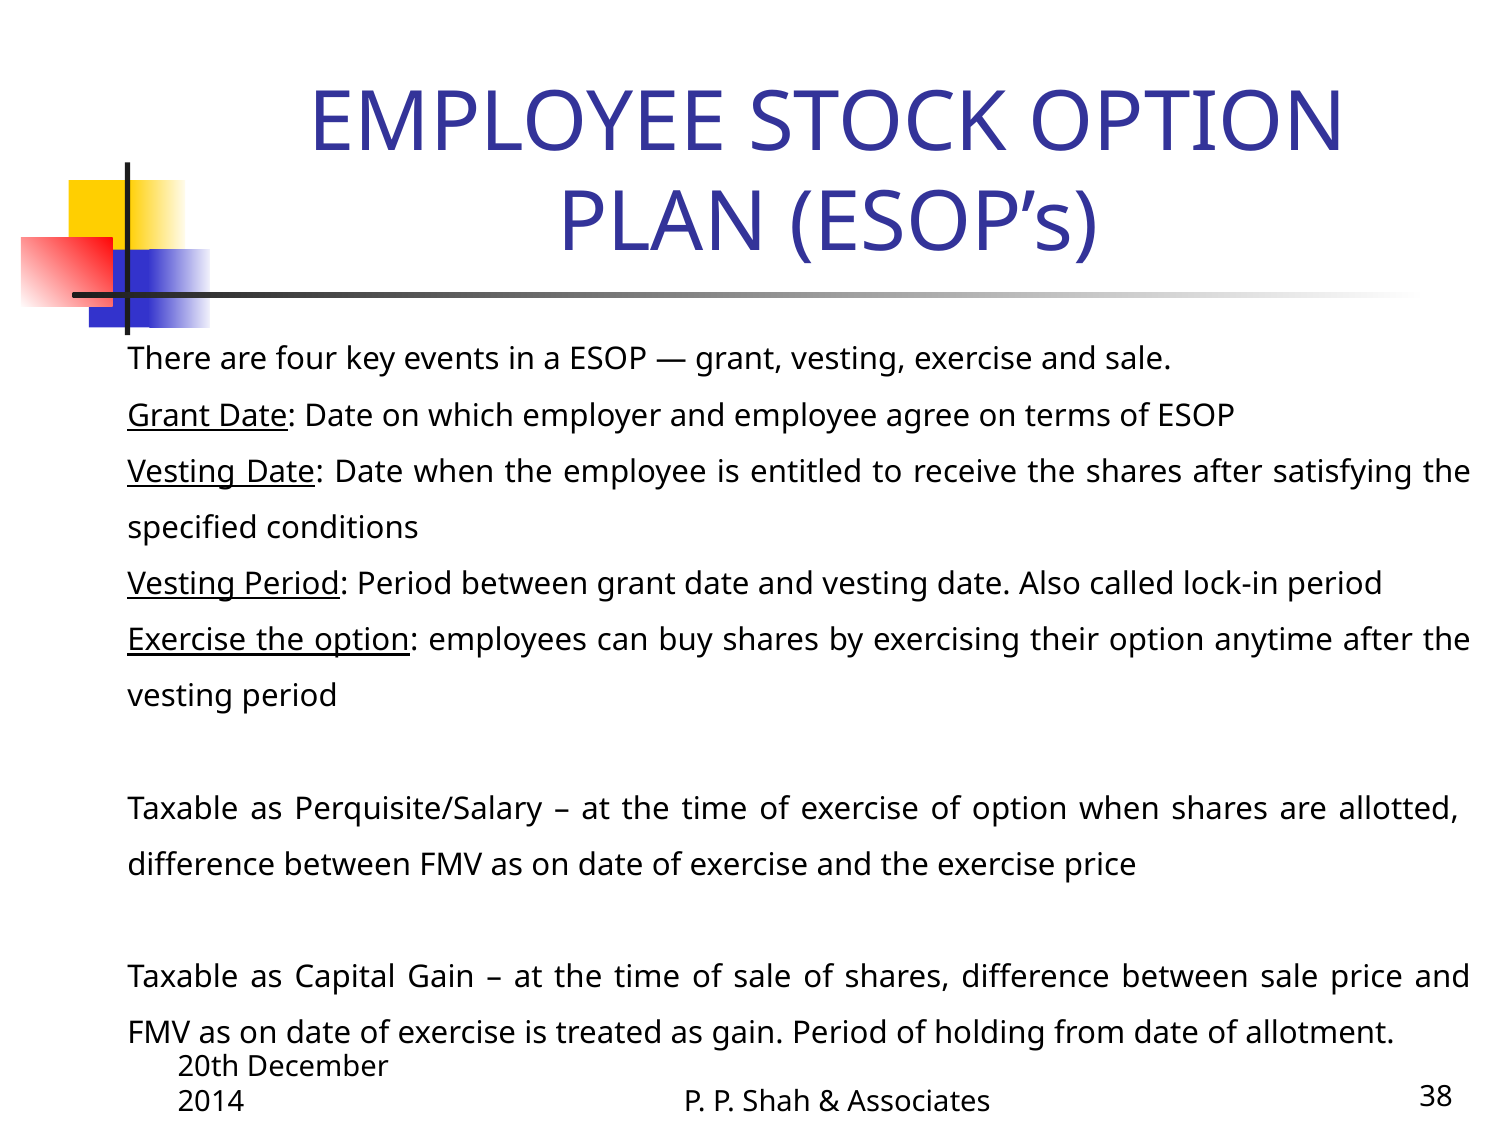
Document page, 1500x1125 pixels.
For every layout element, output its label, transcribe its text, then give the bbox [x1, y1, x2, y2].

title EMPLOYEE STOCK OPTION PLAN (ESOP’s) [188, 34, 1468, 276]
text_box There are four key events in a ESOP — grant, vesting, exercise and sale. Grant Date: Date on which employer and employee agree on terms of ESOP Vesting Date: Date when the employee is entitled to receive the shares after satisfying the specified conditions Vesting Period: Period between grant date and vesting date. Also called lock-in period Exercise the option: employees can buy shares by exercising their option anytime after the vesting period Taxable as Perquisite/Salary – at the time of exercise of option when shares are allotted, difference between FMV as on date of exercise and the exercise price Taxable as Capital Gain – at the time of sale of shares, difference between sale price and FMV as on date of exercise is treated as gain. Period of holding from date of allotment. [112, 312, 1488, 1058]
footer P. P. Shah & Associates [599, 1058, 1076, 1125]
slide_number 38 [1154, 1058, 1468, 1125]
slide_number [162, 1058, 476, 1125]
